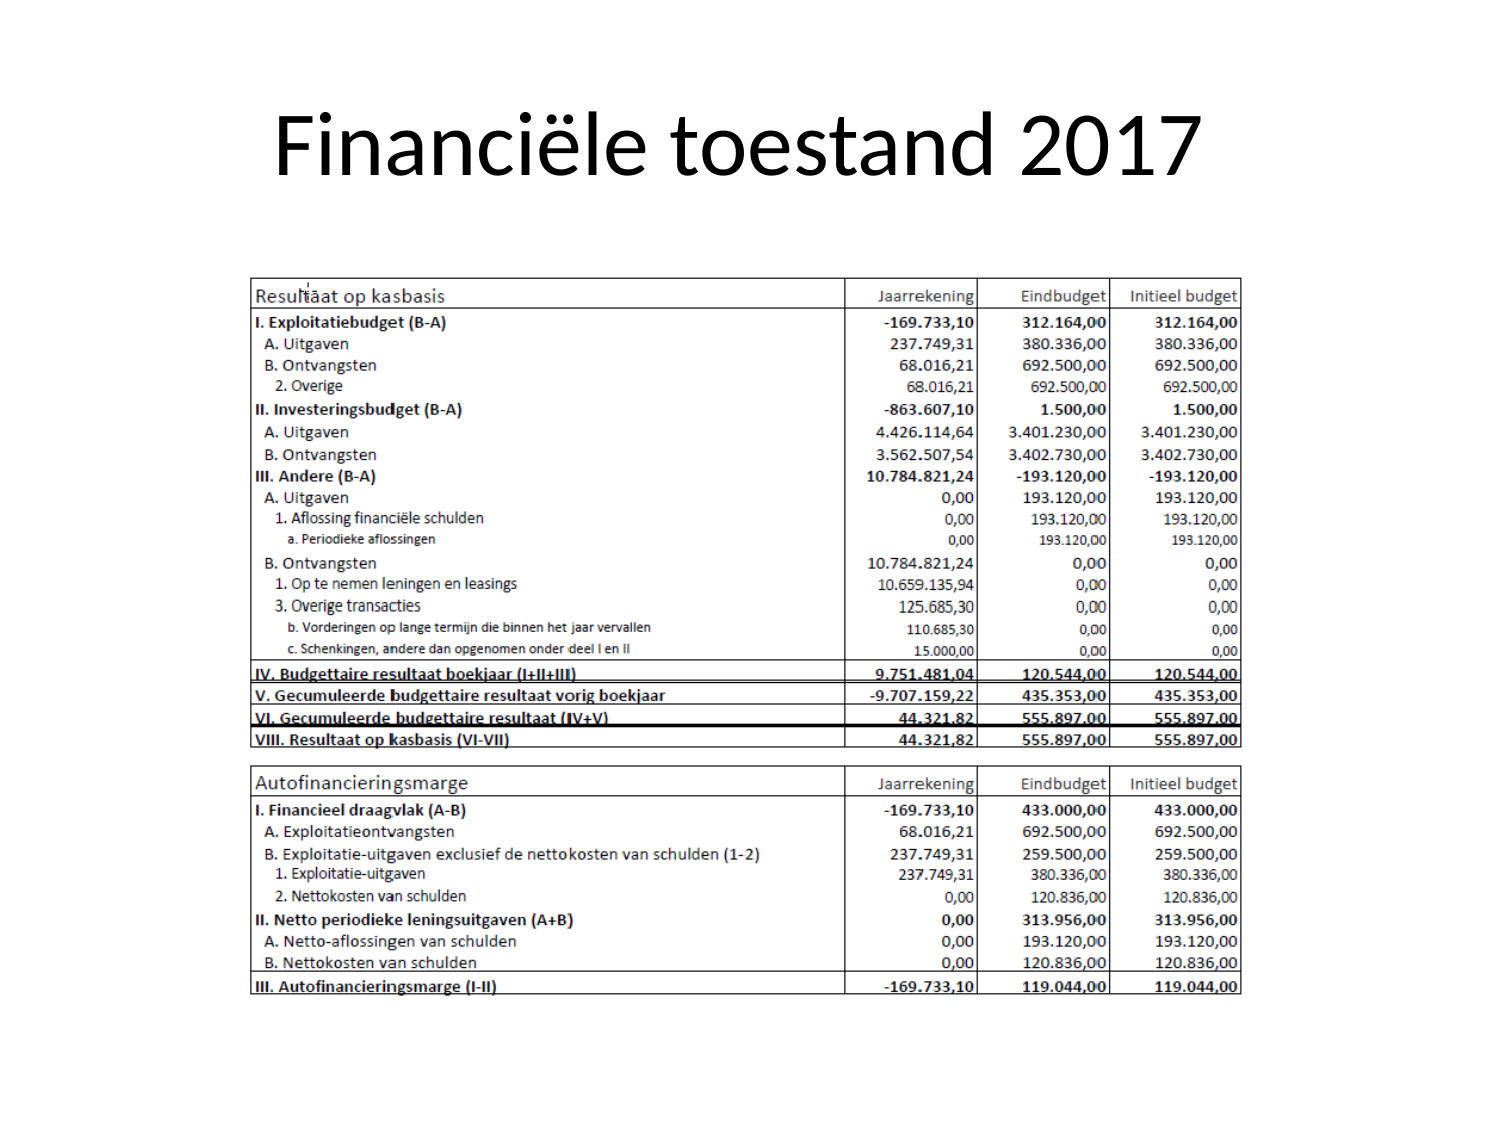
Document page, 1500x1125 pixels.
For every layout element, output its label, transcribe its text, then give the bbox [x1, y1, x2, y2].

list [241, 266, 1263, 1010]
title Financiële toestand 2017 [75, 45, 1425, 233]
